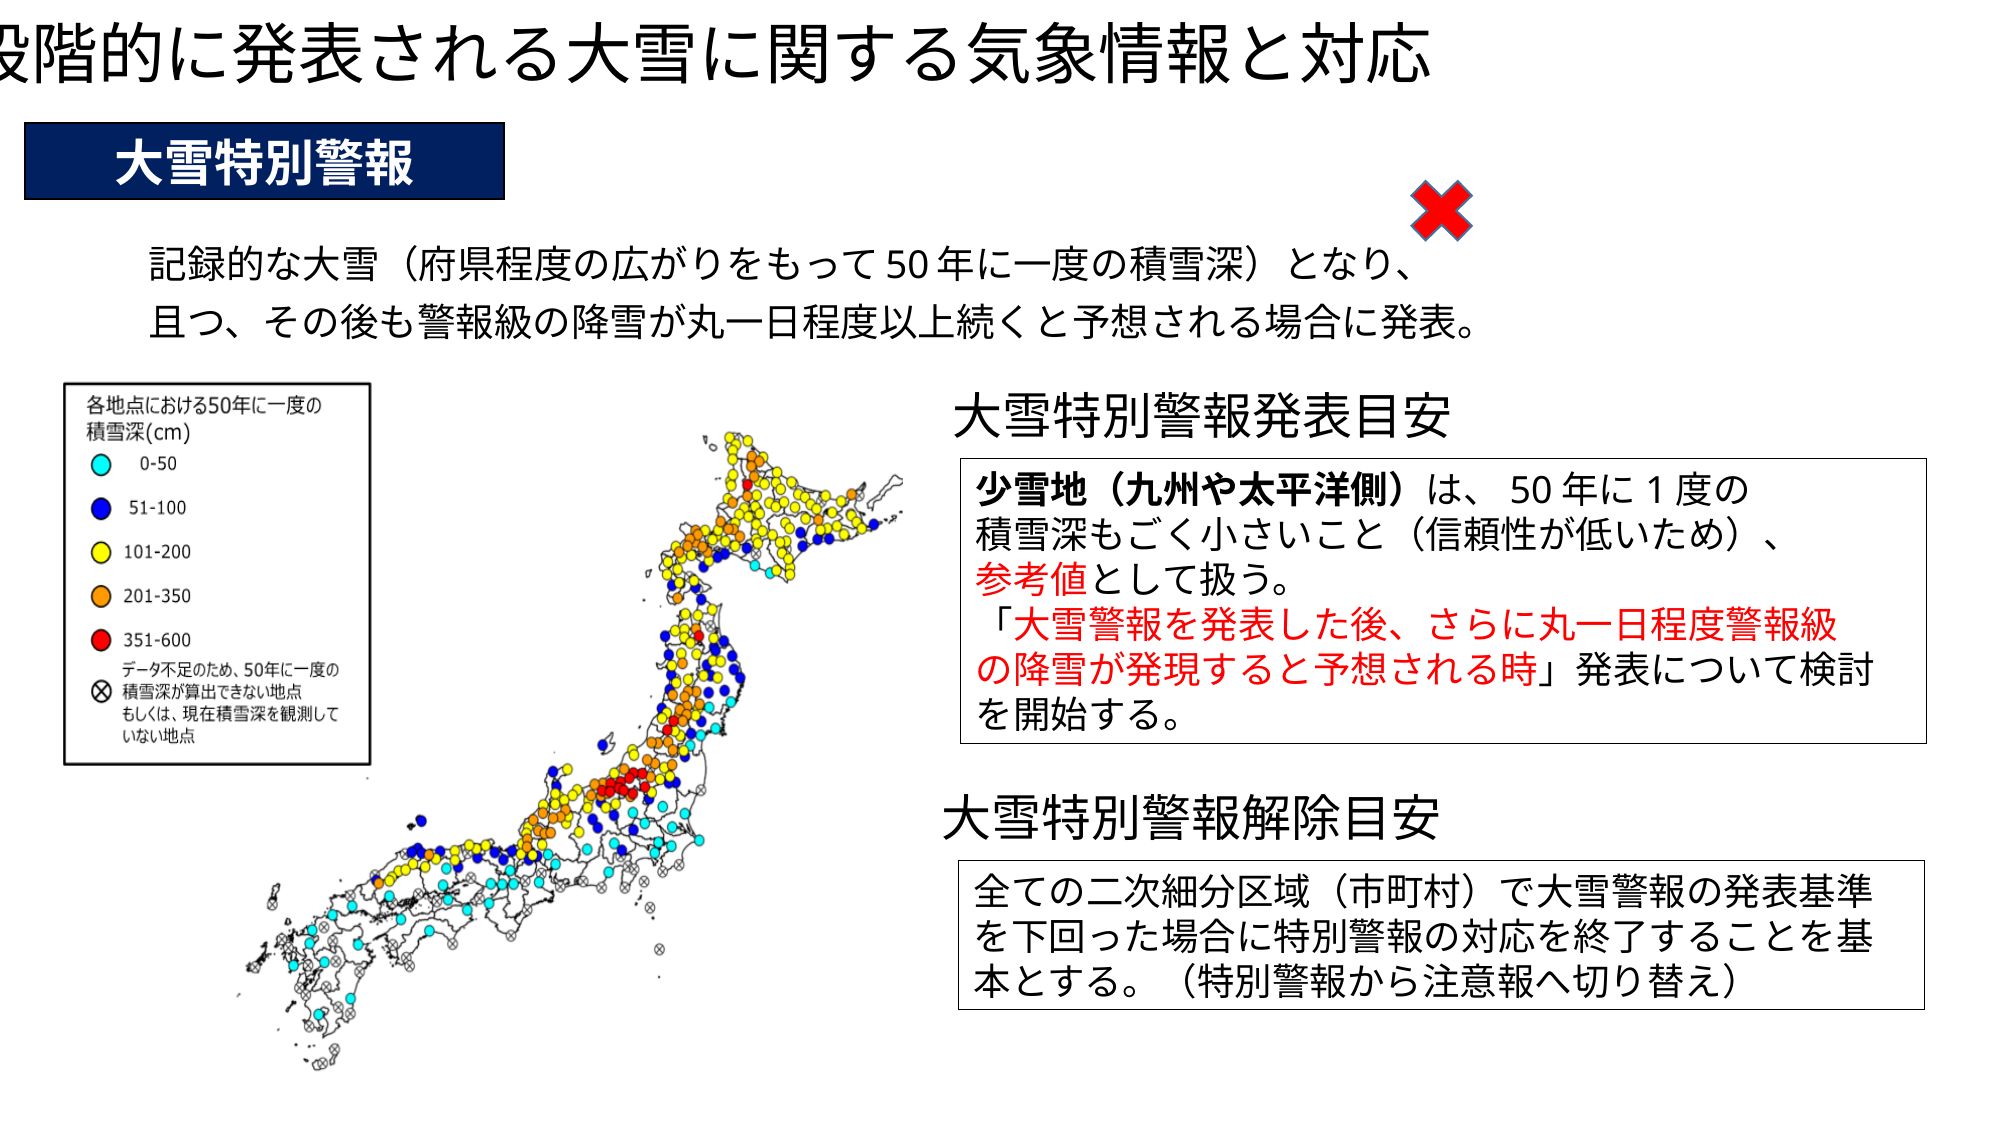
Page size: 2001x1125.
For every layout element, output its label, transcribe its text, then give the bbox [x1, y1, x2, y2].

text_box [1410, 179, 1474, 242]
text_box 大雪特別警報 [24, 122, 505, 200]
text_box 少雪地（九州や太平洋側）は、50年に1度の 積雪深もごく小さいこと（信頼性が低いため）、 参考値として扱う。 「大雪警報を発表した後、さらに丸一日程度警報級 の降雪が発現すると予想される時」発表について検討を開始する。 [960, 458, 1927, 744]
text_box 大雪特別警報発表目安 [903, 372, 1586, 457]
text_box 全ての二次細分区域（市町村）で大雪警報の発表基準を下回った場合に特別警報の対応を終了することを基本とする。（特別警報から注意報へ切り替え） [958, 860, 1925, 1010]
text_box 記録的な大雪（府県程度の広がりをもって50年に一度の積雪深）となり、 且つ、その後も警報級の降雪が丸一日程度以上続くと予想される場合に発表。 [133, 237, 1927, 353]
text_box 段階的に発表される大雪に関する気象情報と対応 [0, 0, 2000, 125]
picture [53, 368, 903, 1076]
text_box 大雪特別警報解除目安 [903, 774, 1586, 859]
